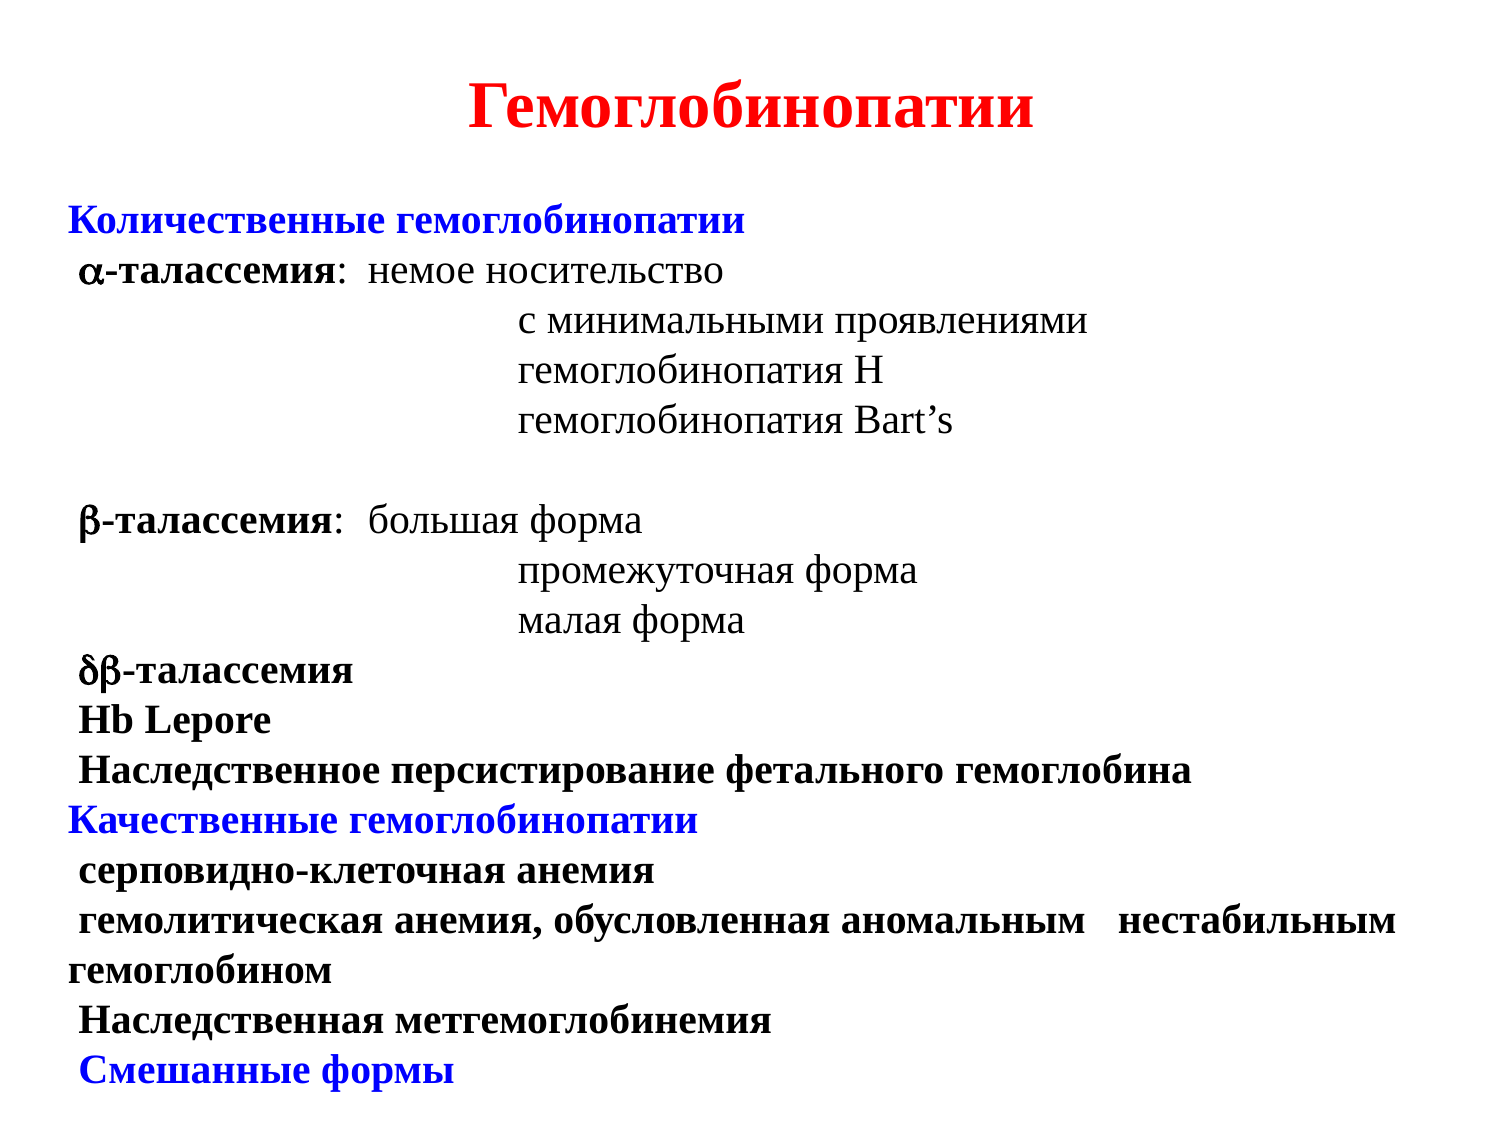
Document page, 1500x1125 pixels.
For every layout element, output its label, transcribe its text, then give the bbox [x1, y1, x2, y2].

text_box Количественные гемоглобинопатии -талассемия: немое носительство с минимальными проявлениями гемоглобинопатия Н гемоглобинопатия Bart’s -талассемия: большая форма промежуточная форма малая форма -талассемия Hb Lepore Наследственное персистирование фетального гемоглобина Качественные гемоглобинопатии серповидно-клеточная анемия гемолитическая анемия, обусловленная аномальным нестабильным гемоглобином Наследственная метгемоглобинемия Смешанные формы [53, 184, 1471, 1125]
title Гемоглобинопатии [76, 31, 1427, 171]
